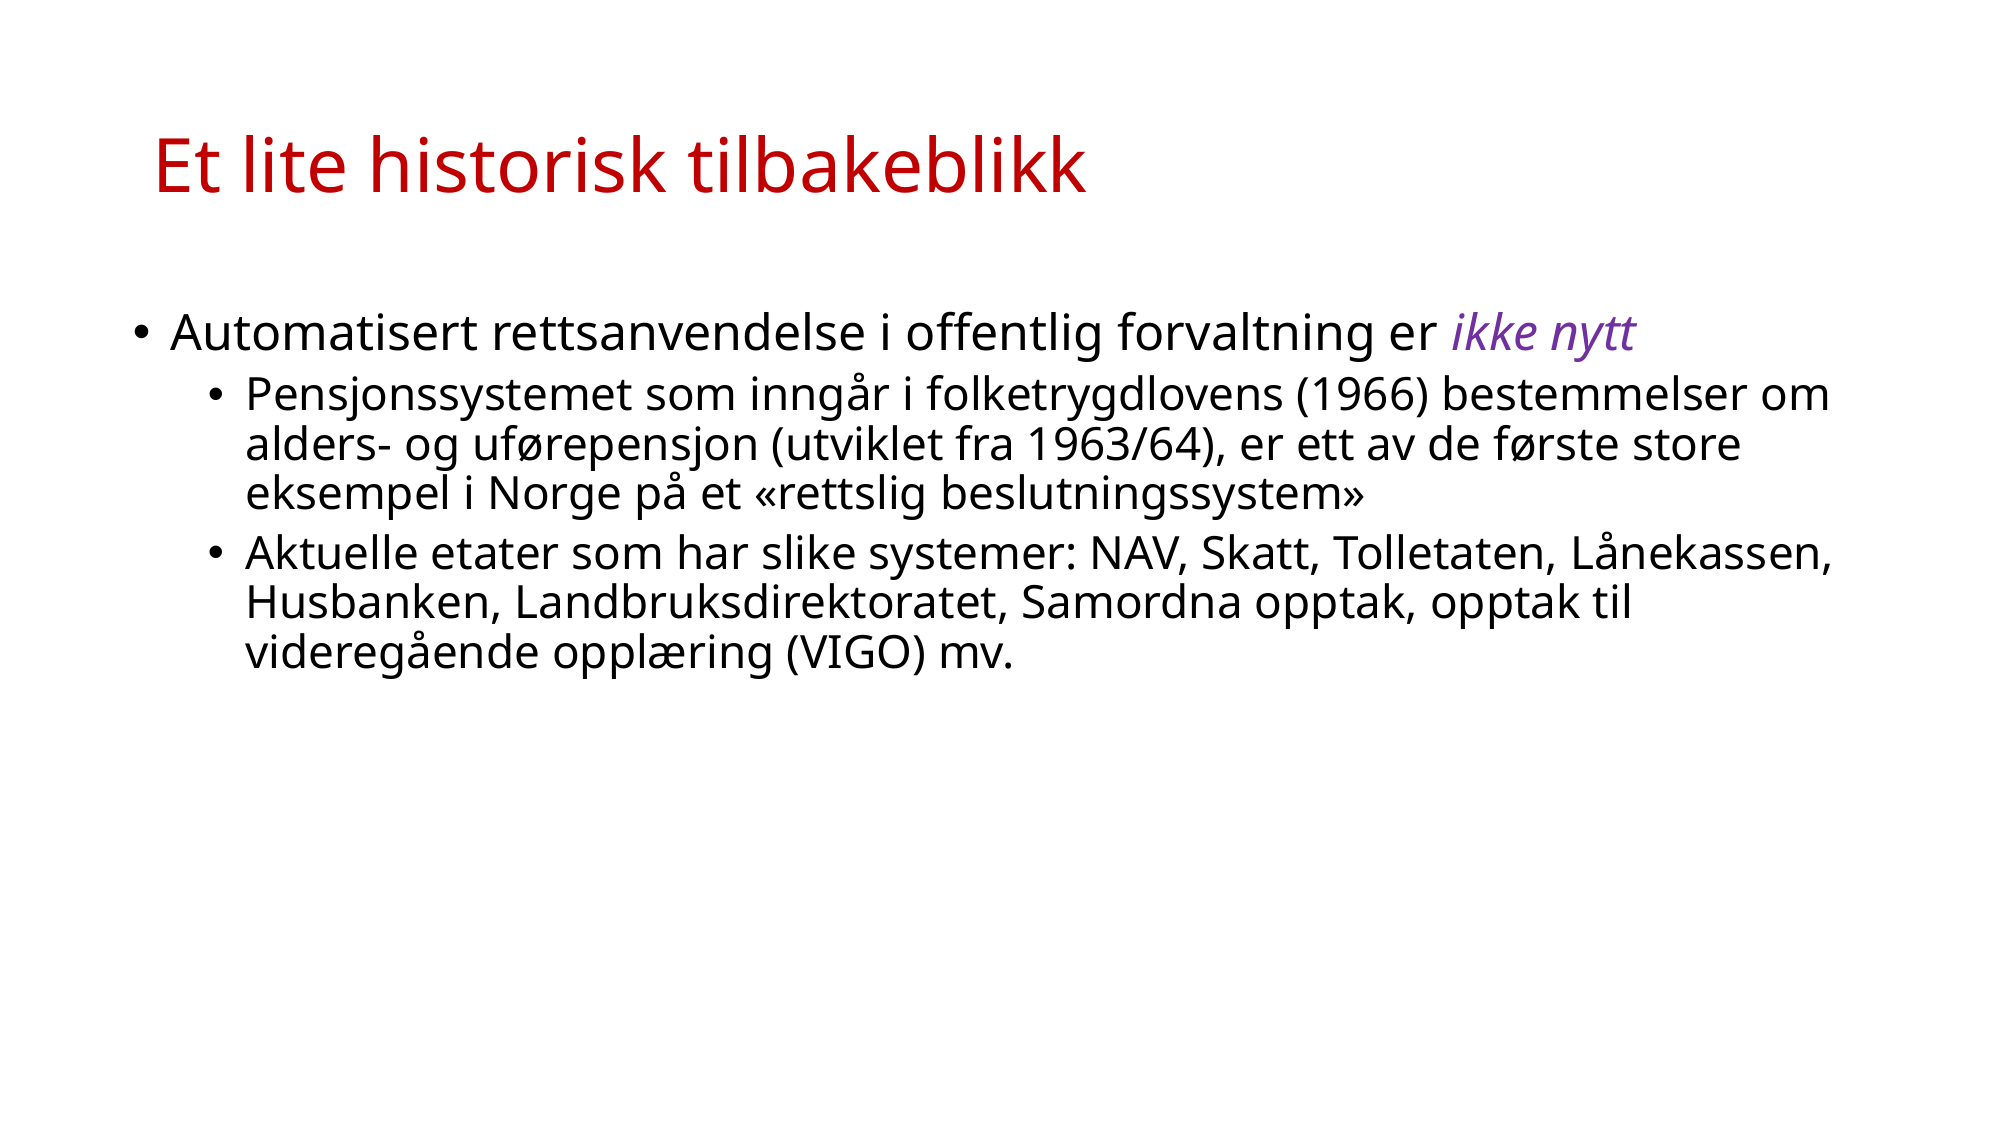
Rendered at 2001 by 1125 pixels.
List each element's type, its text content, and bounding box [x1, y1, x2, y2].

list Automatisert rettsanvendelse i offentlig forvaltning er ikke nytt Pensjonssystemet som inngår i folketrygdlovens (1966) bestemmelser om alders- og uførepensjon (utviklet fra 1963/64), er ett av de første store eksempel i Norge på et «rettslig beslutningssystem» Aktuelle etater som har slike systemer: NAV, Skatt, Tolletaten, Lånekassen, Husbanken, Landbruksdirektoratet, Samordna opptak, opptak til videregående opplæring (VIGO) mv. [117, 299, 1863, 1014]
title Et lite historisk tilbakeblikk [137, 59, 1863, 278]
